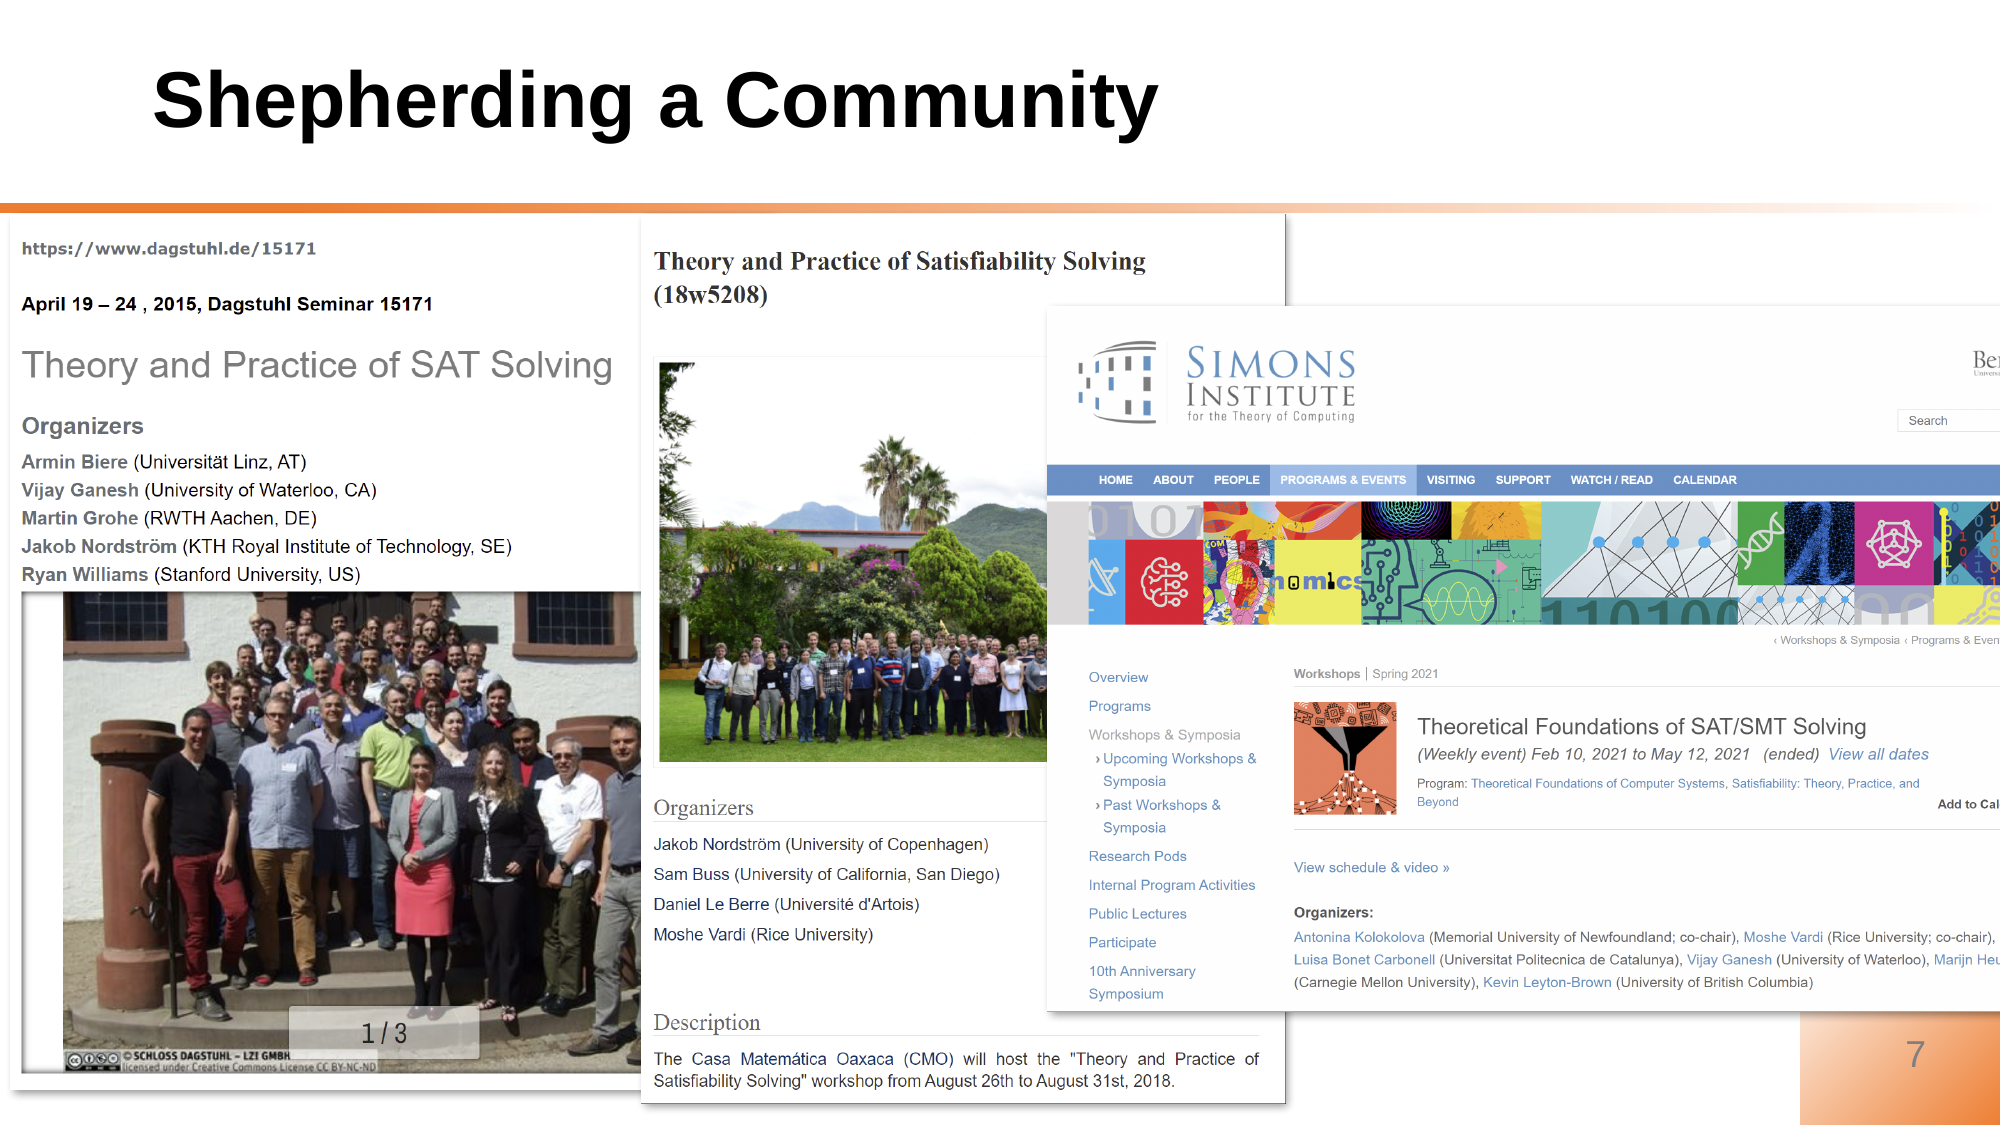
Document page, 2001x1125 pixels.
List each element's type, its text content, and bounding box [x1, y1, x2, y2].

picture [10, 214, 2000, 1104]
title Shepherding a Community [137, 22, 1698, 182]
